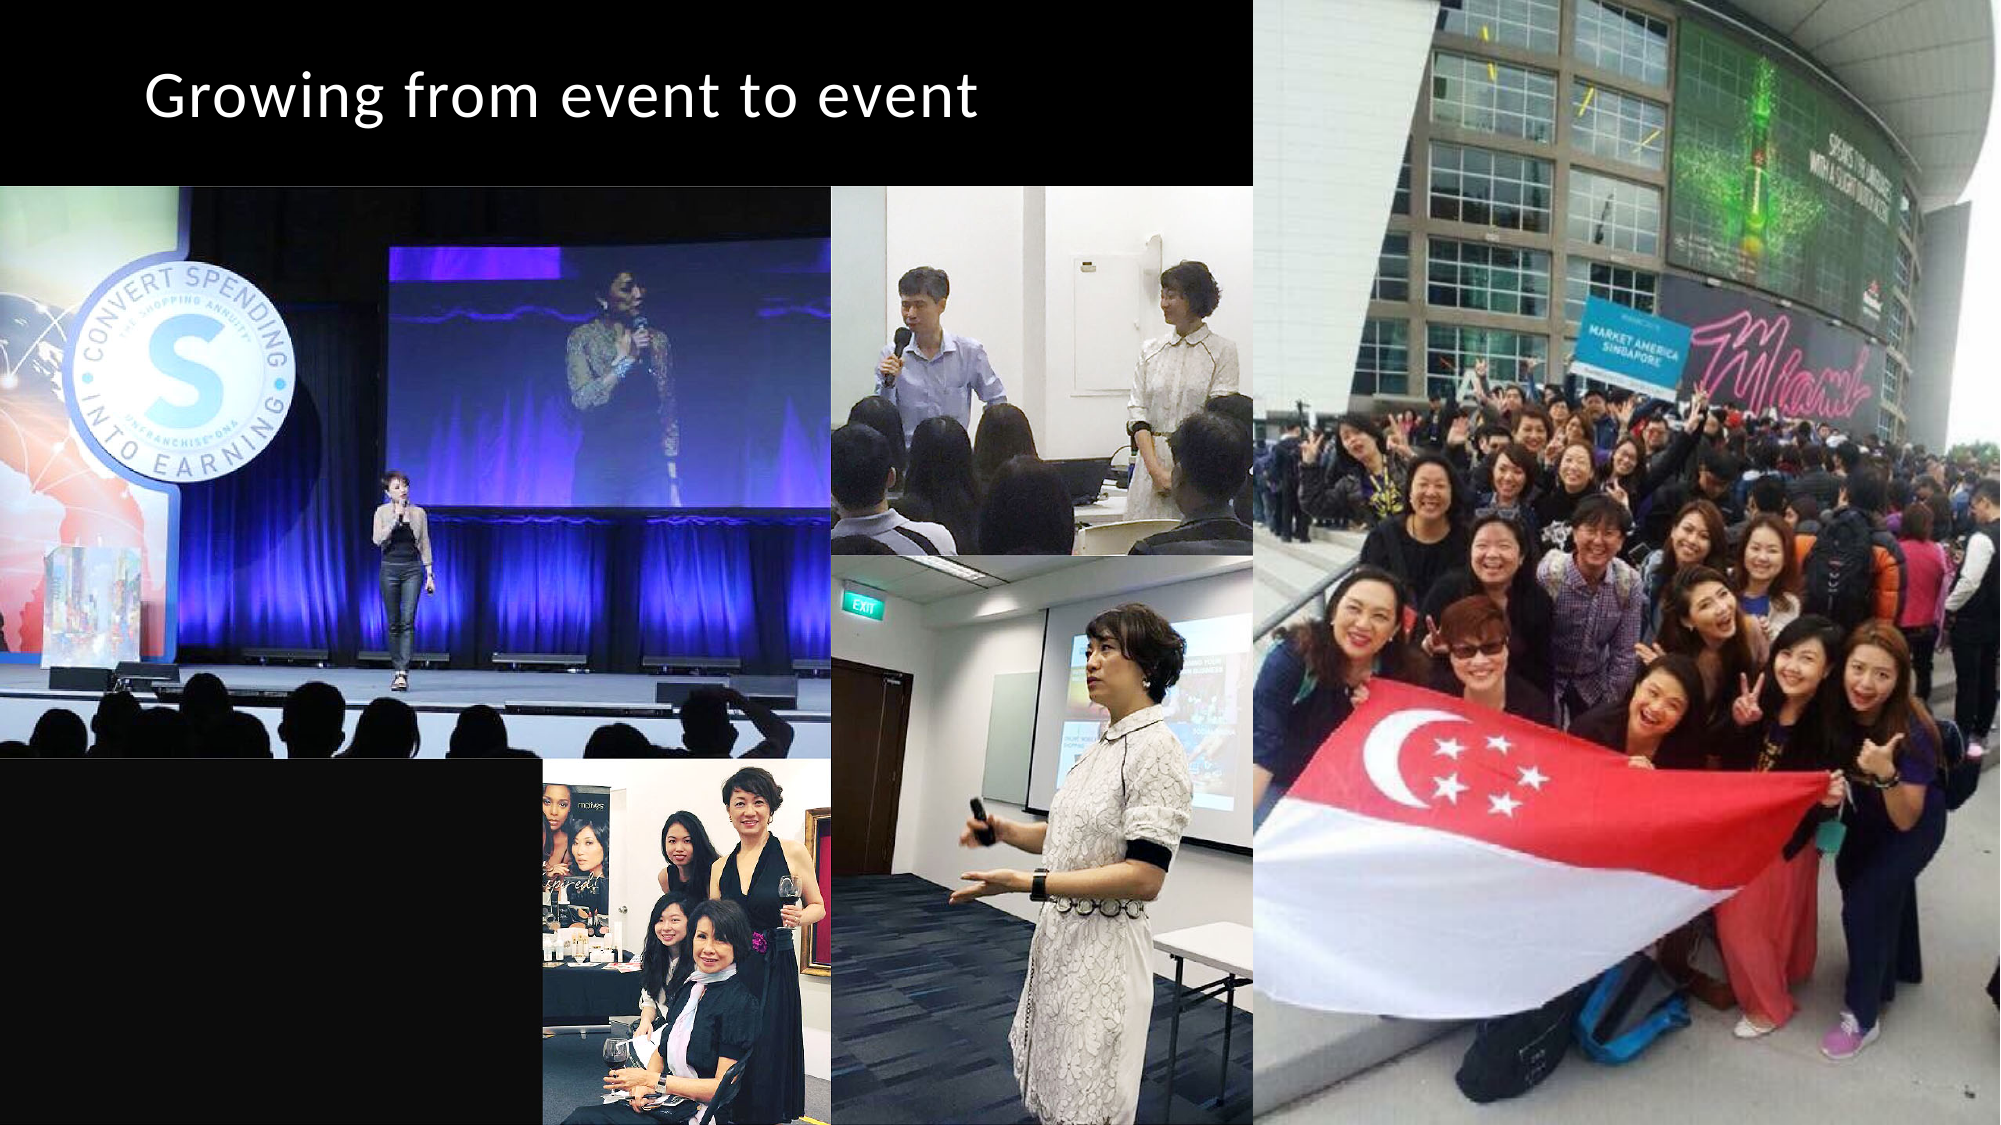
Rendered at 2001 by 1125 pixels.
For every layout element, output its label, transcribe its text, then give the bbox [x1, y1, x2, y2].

picture [0, 0, 2000, 1125]
text_box Growing from event to event [129, 65, 1253, 139]
